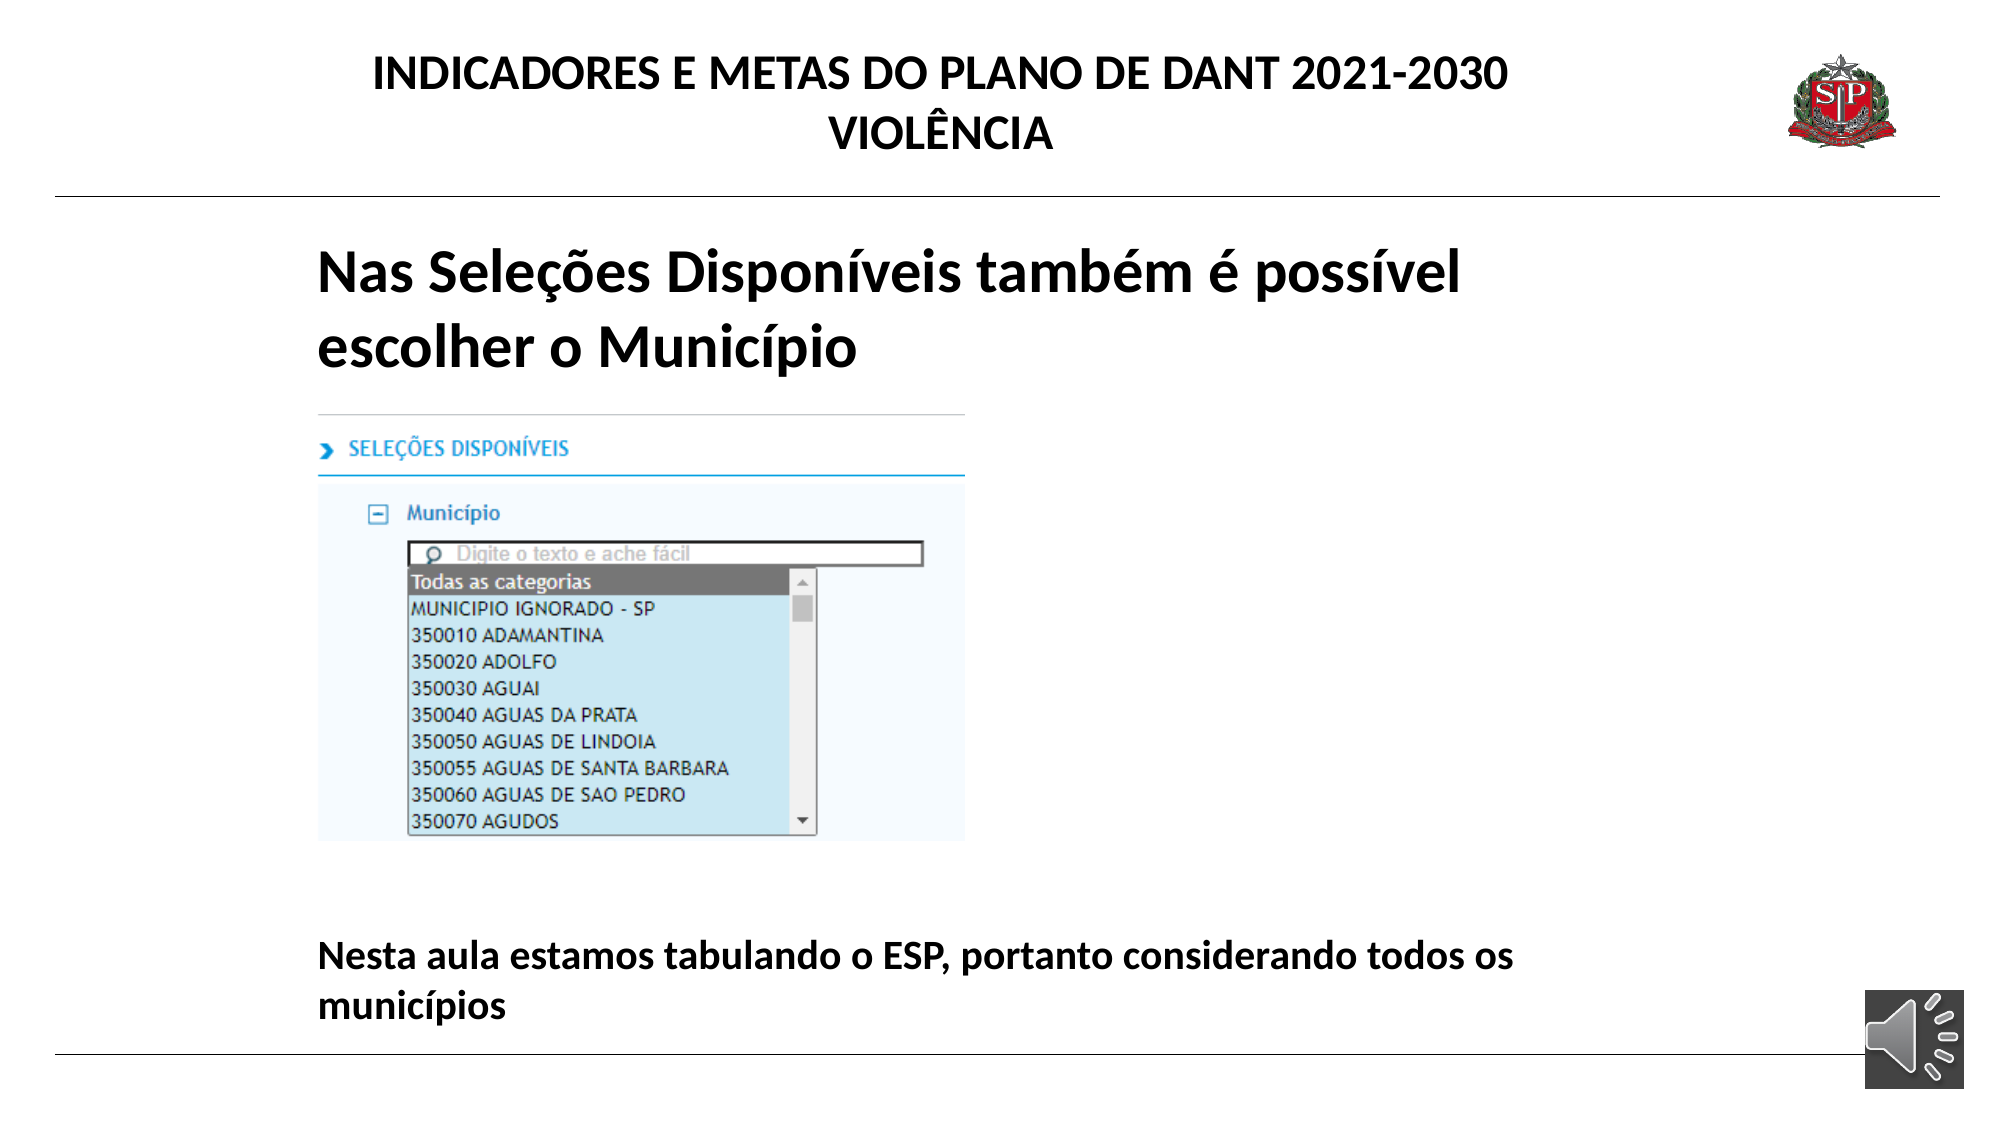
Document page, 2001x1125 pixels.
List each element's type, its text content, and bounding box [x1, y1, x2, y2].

picture [1864, 989, 1965, 1090]
picture [309, 414, 965, 841]
text_box INDICADORES E METAS DO PLANO DE DANT 2021-2030 VIOLÊNCIA [338, 32, 1544, 168]
text_box Nas Seleções Disponíveis também é possível escolher o Município [303, 222, 1485, 387]
picture [1708, 19, 1977, 197]
text_box Nesta aula estamos tabulando o ESP, portanto considerando todos os municípios [303, 920, 1626, 1035]
